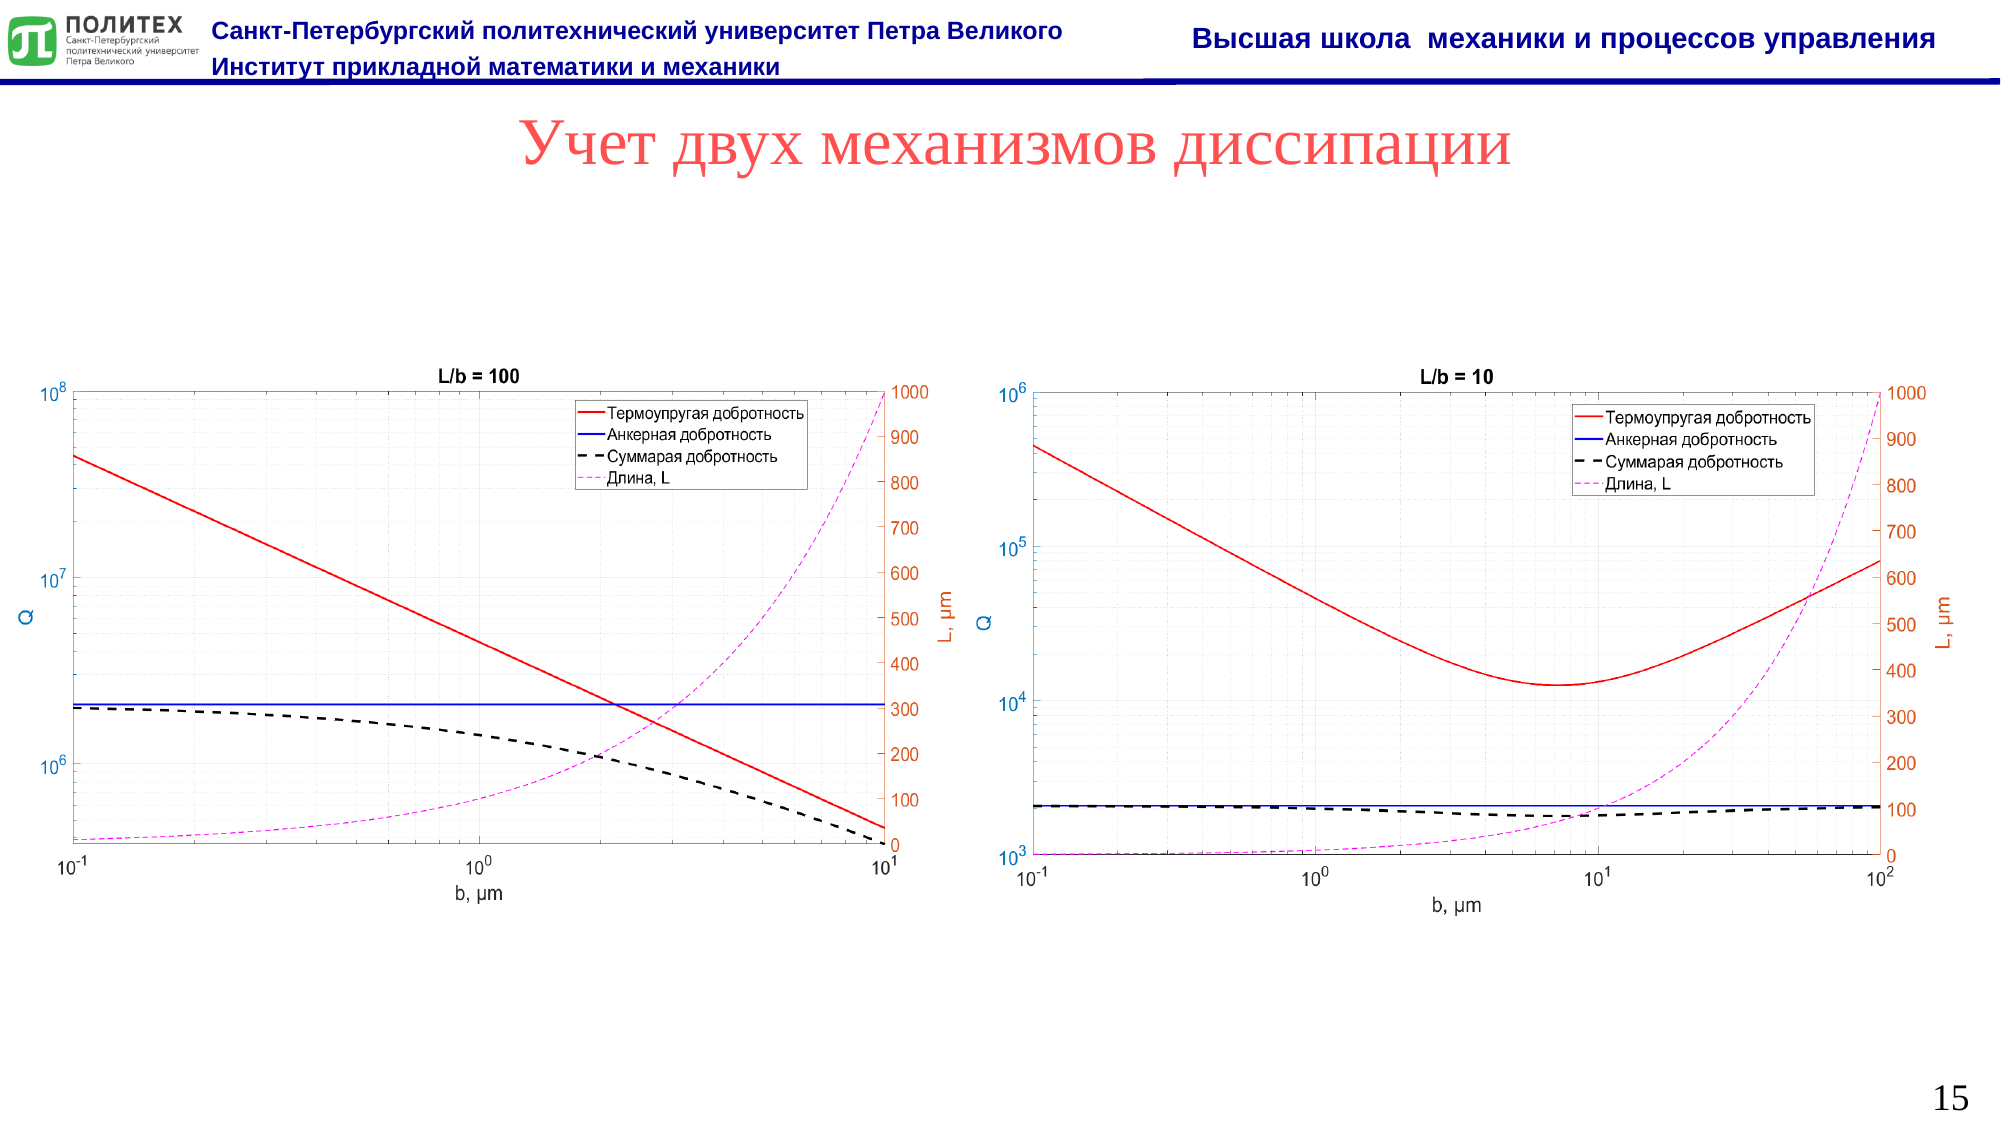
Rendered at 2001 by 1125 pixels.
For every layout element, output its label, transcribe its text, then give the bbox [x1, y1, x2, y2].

text_box 15 [1917, 1065, 2000, 1125]
picture [6, 349, 1967, 918]
text_box Учет двух механизмов диссипации [314, 90, 1733, 186]
picture [3, 5, 206, 77]
